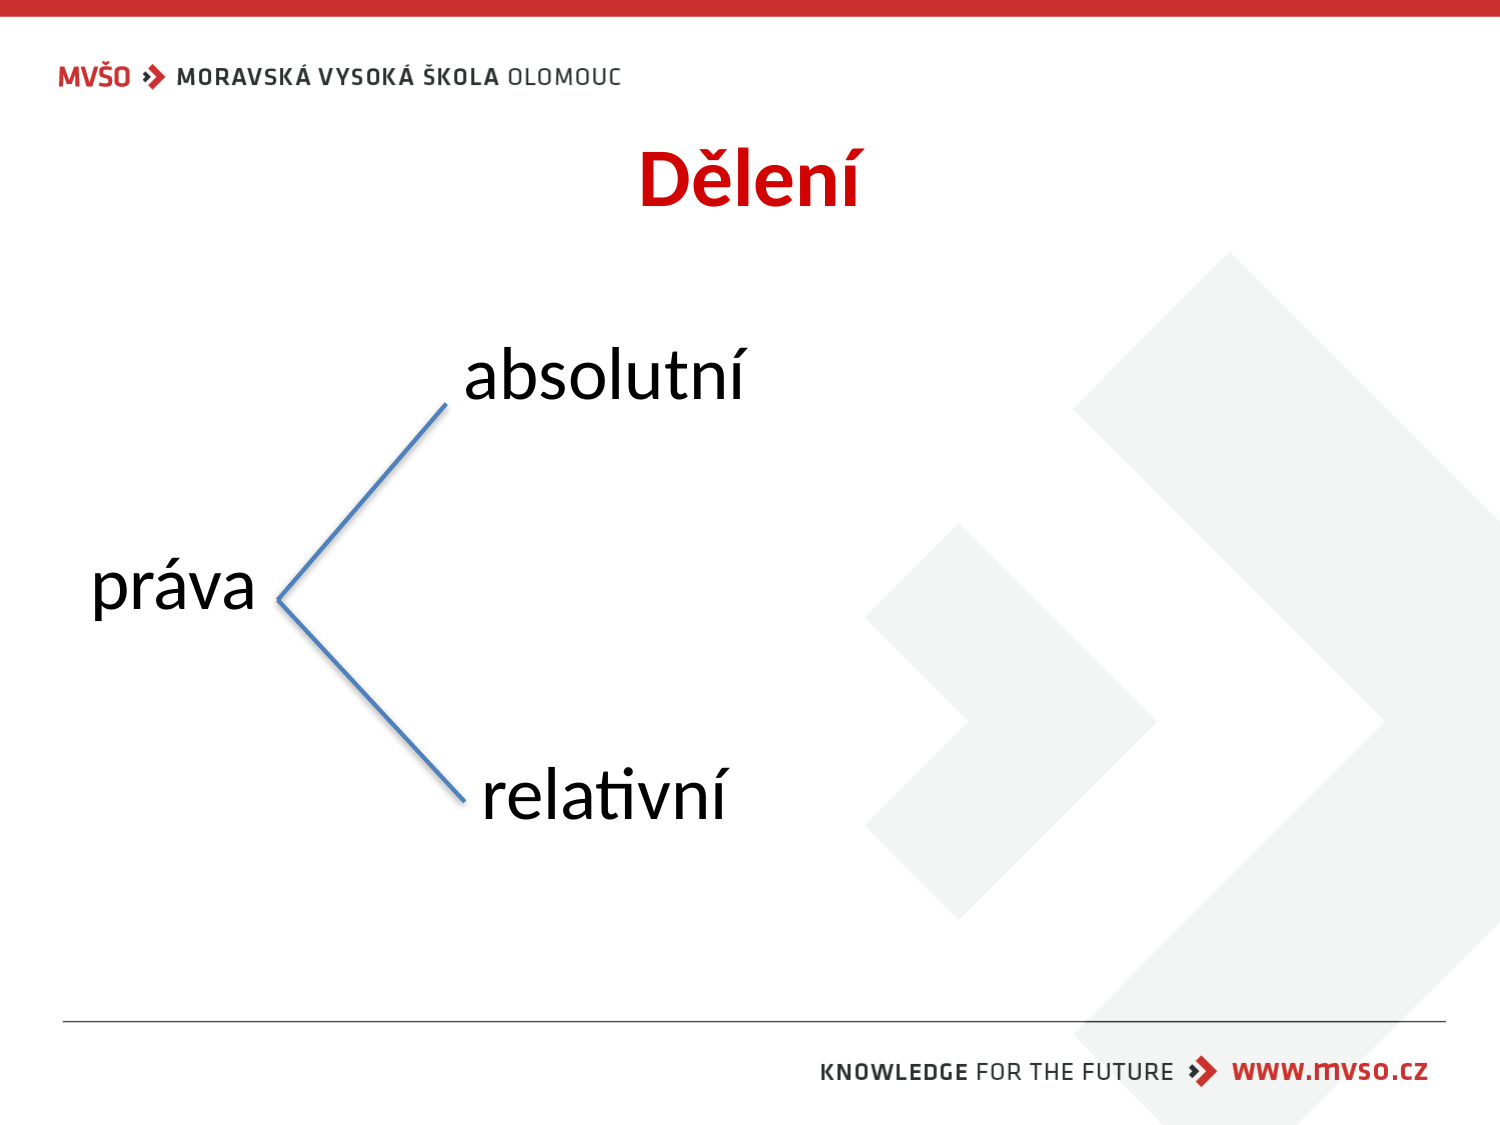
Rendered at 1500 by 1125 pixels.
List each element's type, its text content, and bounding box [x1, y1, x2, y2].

list absolutní práva relativní [75, 262, 1425, 1005]
footer [512, 1042, 988, 1103]
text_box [277, 599, 466, 802]
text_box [277, 403, 447, 599]
title Dělení [75, 113, 1425, 233]
picture [0, 0, 1500, 1125]
